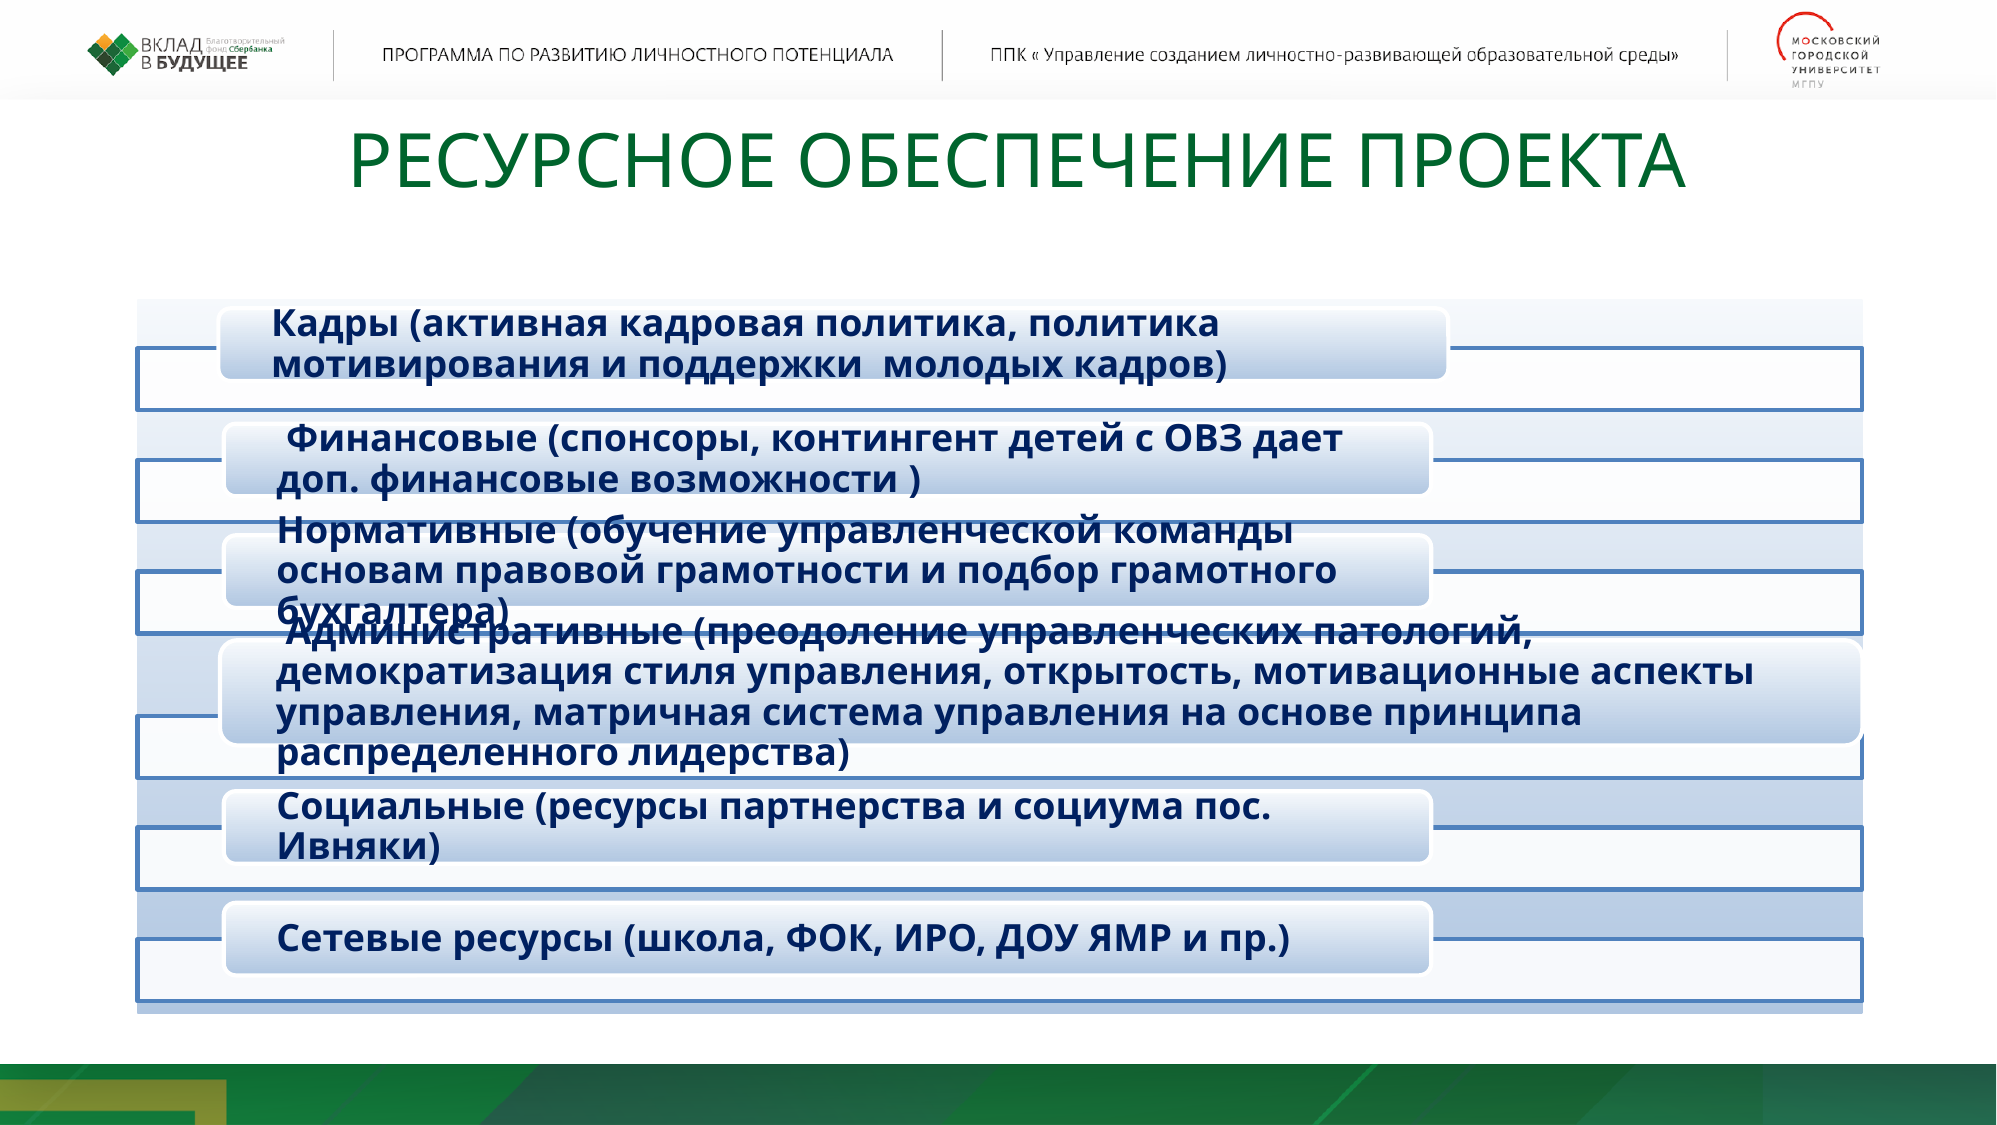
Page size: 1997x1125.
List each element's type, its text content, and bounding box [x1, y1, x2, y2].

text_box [137, 299, 1863, 1014]
picture [0, 0, 1997, 1125]
text_box РЕСУРСНОЕ ОБЕСПЕЧЕНИЕ ПРОЕКТА [29, 122, 1997, 204]
